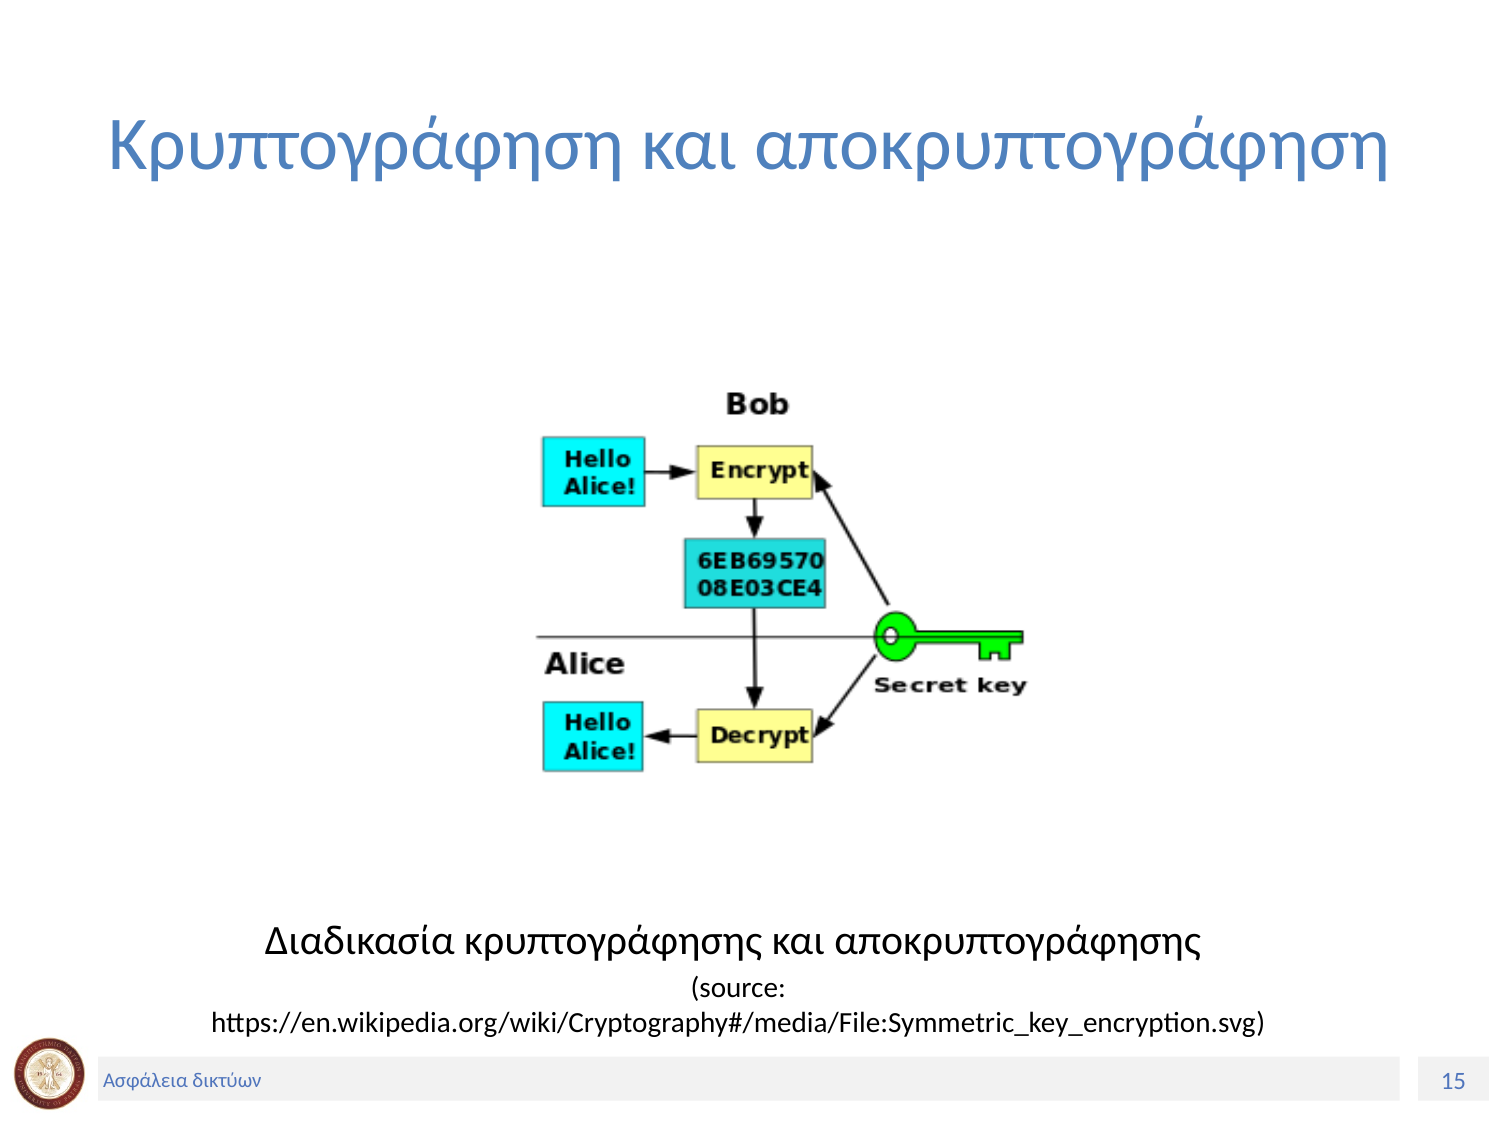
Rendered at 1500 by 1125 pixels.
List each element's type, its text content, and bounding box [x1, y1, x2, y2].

picture [513, 373, 1050, 816]
list Διαδικασία κρυπτογράφησης και αποκρυπτογράφησης (source: https://en.wikipedia.org/wiki/Cryptography#/media/File:Symmetric_key_encryption.svg) [183, 905, 1294, 1060]
title Κρυπτογράφηση και αποκρυπτογράφηση [75, 44, 1425, 233]
picture [0, 1024, 98, 1123]
